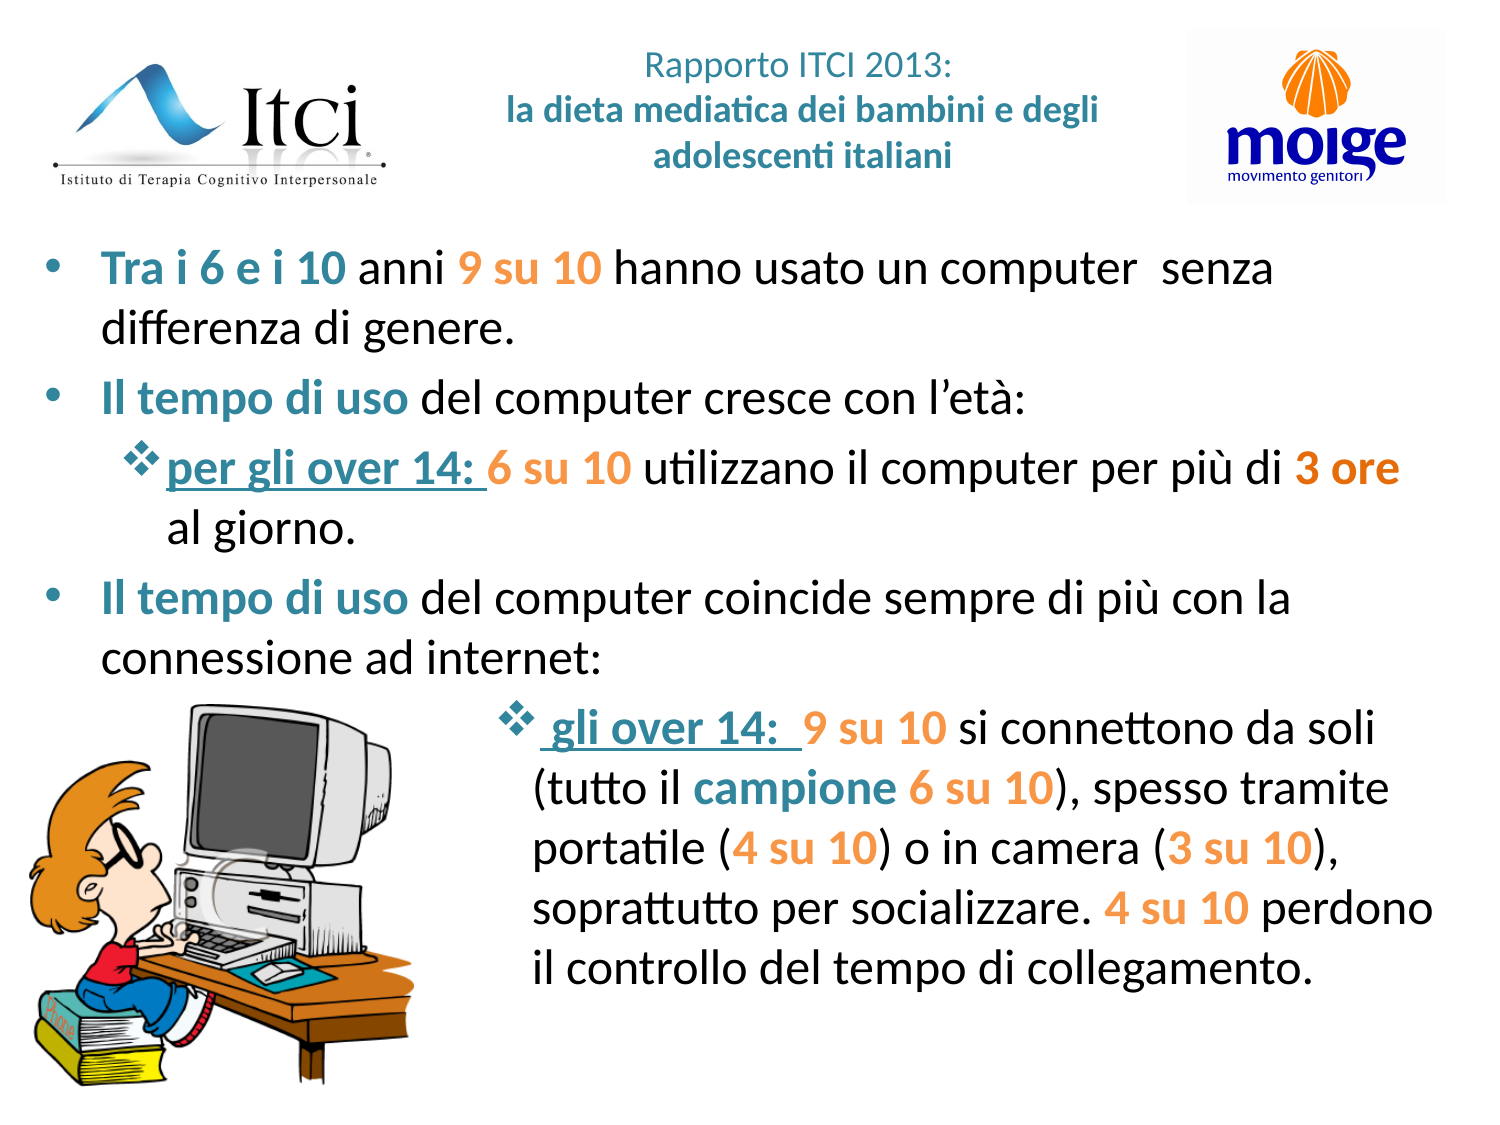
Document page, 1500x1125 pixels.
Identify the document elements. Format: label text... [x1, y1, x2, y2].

title Rapporto ITCI 2013: la dieta mediatica dei bambini e degli adolescenti italiani [431, 30, 1176, 185]
picture [29, 54, 414, 196]
picture [29, 703, 414, 1088]
picture [1186, 30, 1447, 204]
list Tra i 6 e i 10 anni 9 su 10 hanno usato un computer senza differenza di genere. Il tempo di uso del computer cresce con l’età: per gli over 14: 6 su 10 utilizzano il computer per più di 3 ore al giorno. Il tempo di uso del computer coincide sempre di più con la connessione ad internet: gli over 14: 9 su 10 si connettono da soli (tutto il campione 6 su 10), spesso tramite portatile (4 su 10) o in camera (3 su 10), soprattutto per socializzare. 4 su 10 perdono il controllo del tempo di collegamento. [29, 227, 1459, 1071]
